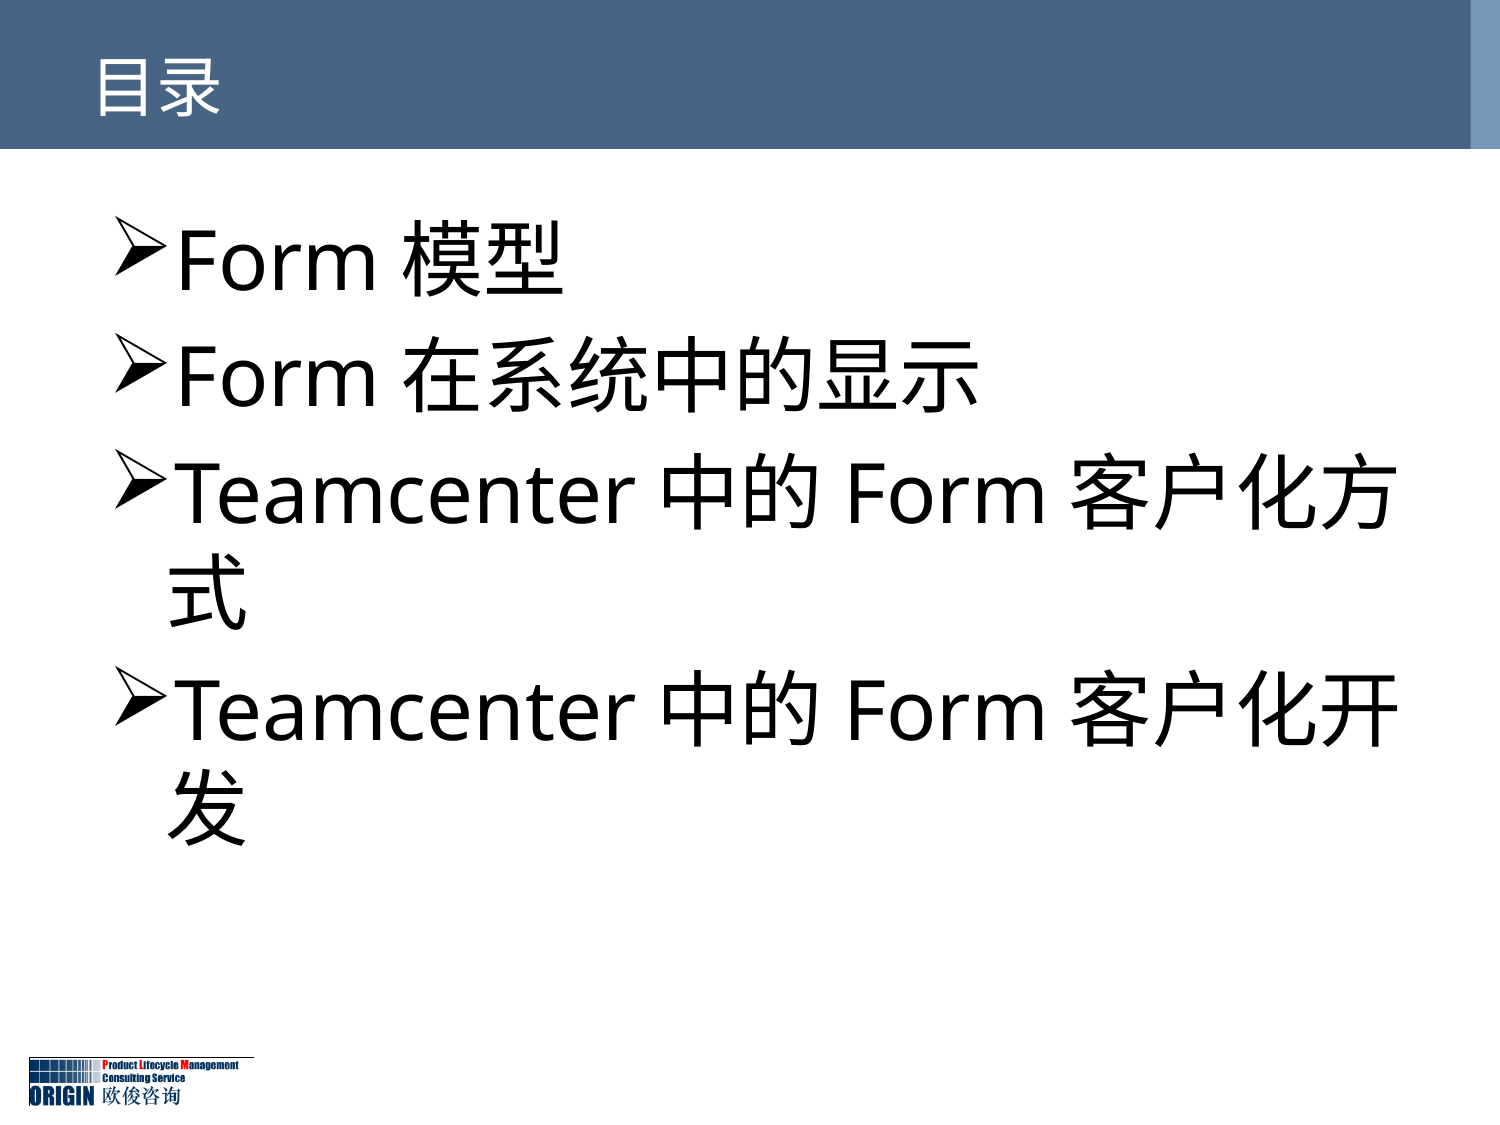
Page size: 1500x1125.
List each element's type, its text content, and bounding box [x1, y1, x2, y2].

picture [29, 1057, 254, 1106]
title 目录 [74, 44, 1426, 126]
list Form模型 Form在系统中的显示 Teamcenter中的Form客户化方式 Teamcenter中的Form客户化开发 [93, 198, 1444, 1050]
